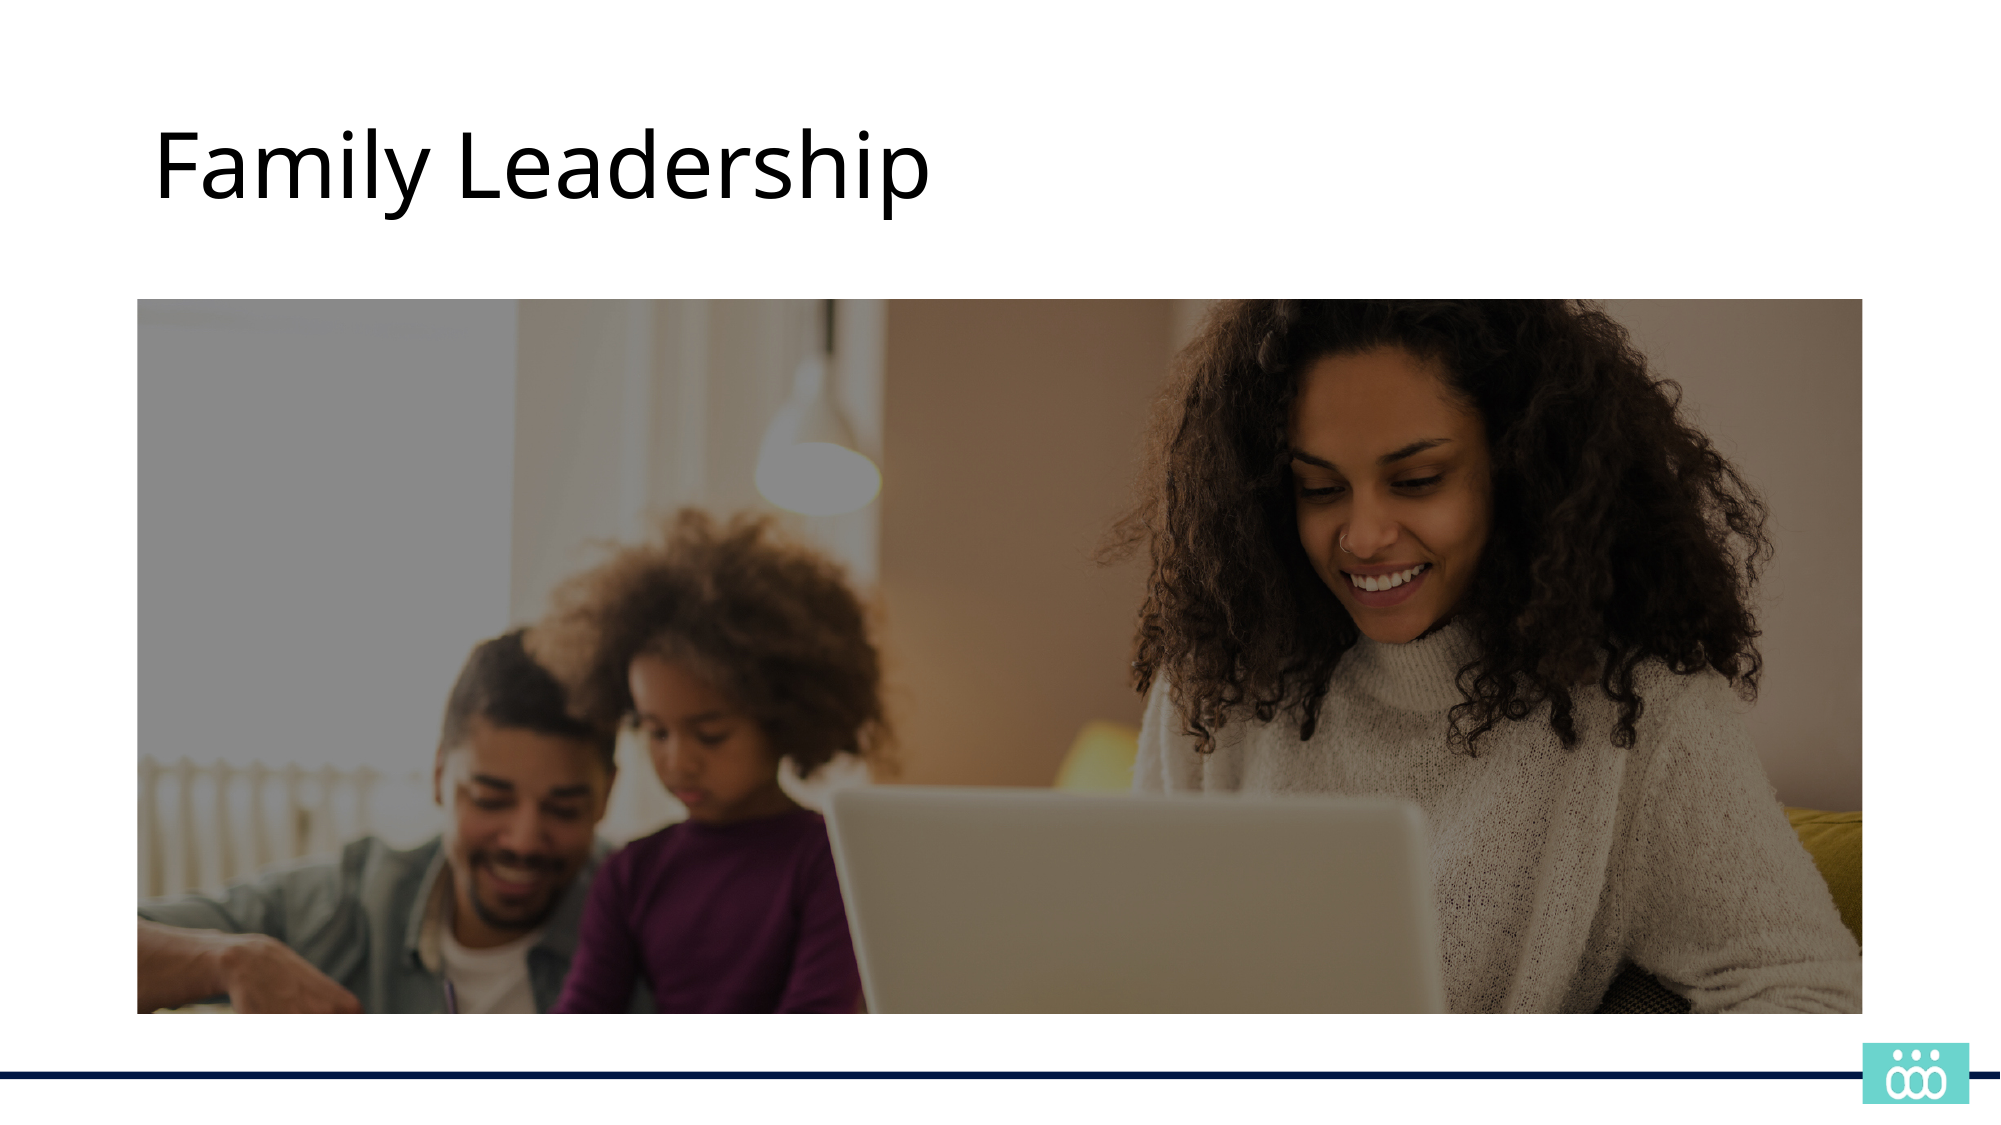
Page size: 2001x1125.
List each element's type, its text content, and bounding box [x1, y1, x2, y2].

picture [1877, 1044, 1951, 1106]
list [137, 299, 1863, 1014]
title Family Leadership [137, 59, 1863, 278]
